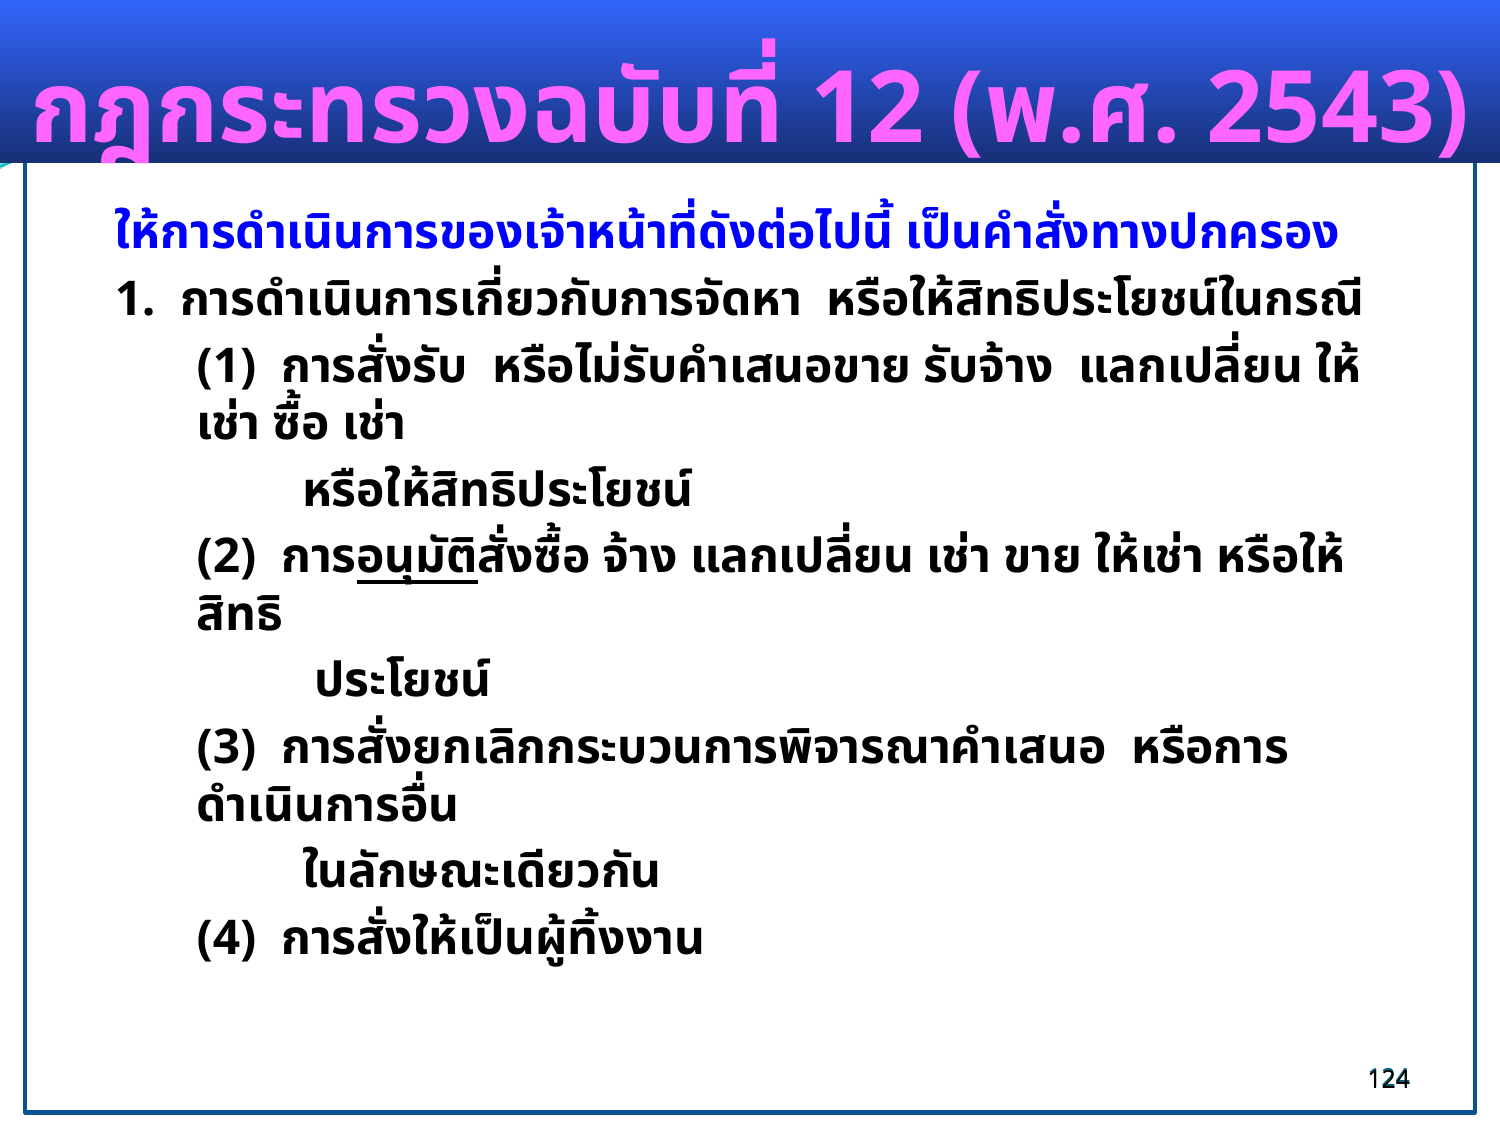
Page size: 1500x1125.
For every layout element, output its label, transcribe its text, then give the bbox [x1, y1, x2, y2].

text_box [23, 163, 1477, 1115]
title กฎกระทรวงฉบับที่ 12 (พ.ศ. 2543) [0, 0, 1500, 163]
